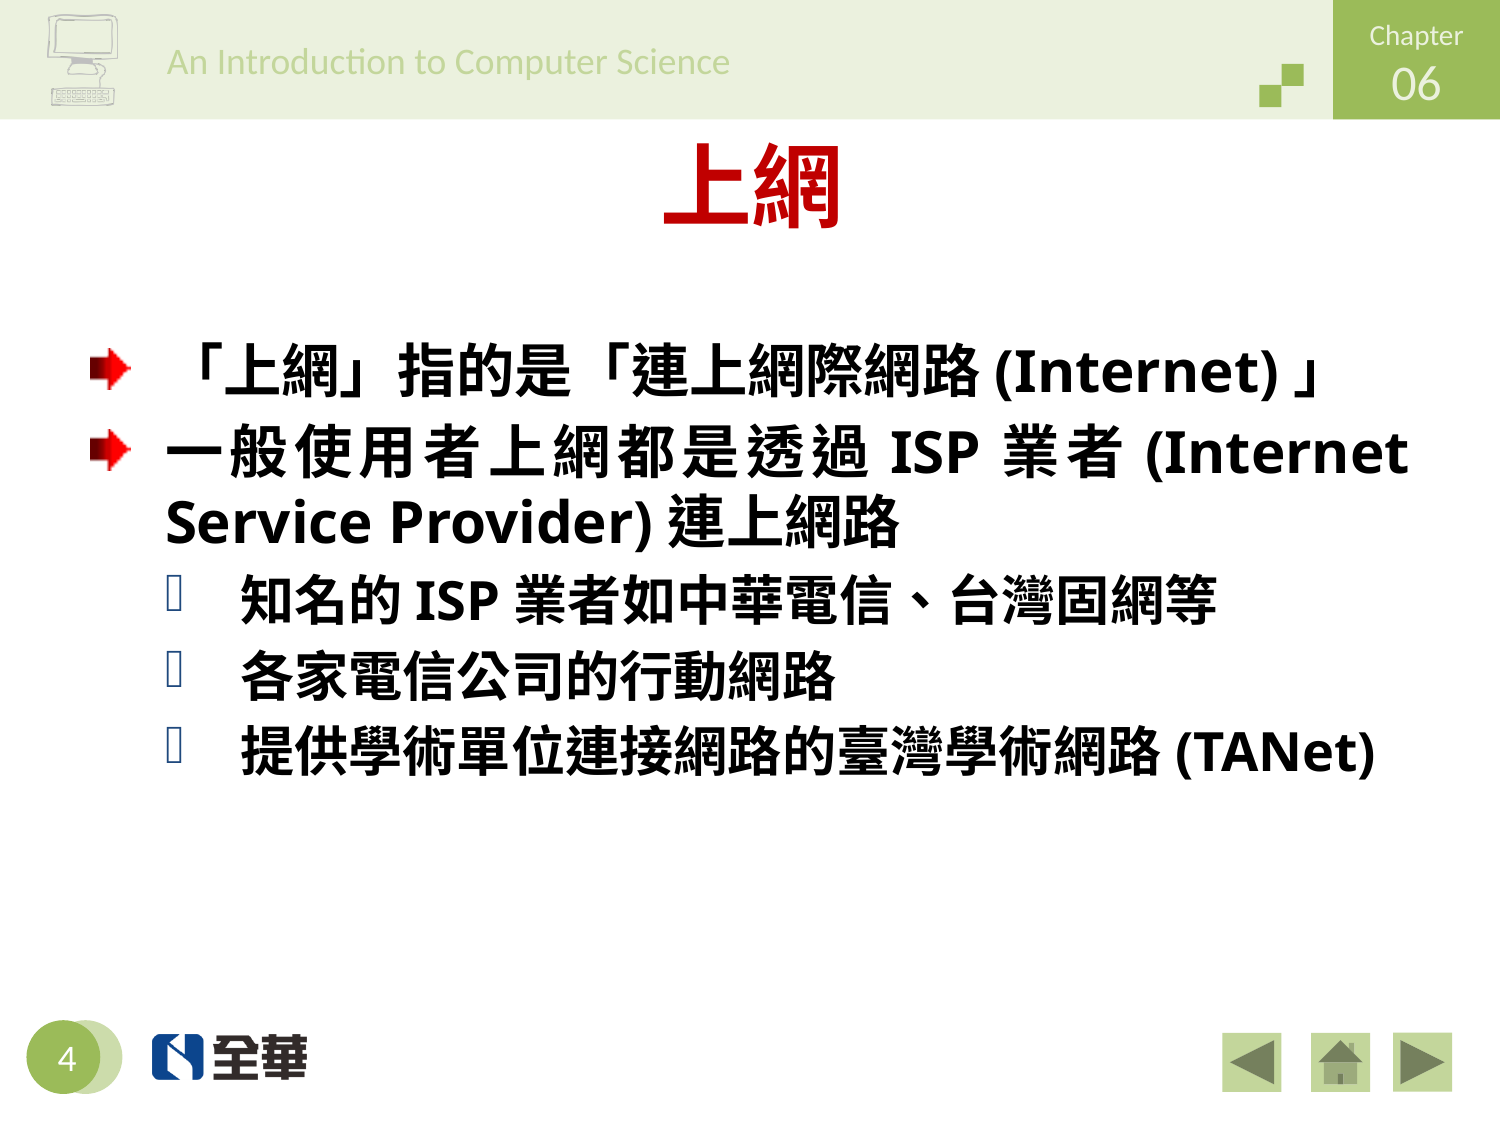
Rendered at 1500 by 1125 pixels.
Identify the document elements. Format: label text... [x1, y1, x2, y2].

picture [152, 1034, 307, 1080]
picture [90, 348, 131, 390]
list 「上網」指的是「連上網際網路(Internet)」 一般使用者上網都是透過ISP業者(Internet Service Provider)連上網路 知名的ISP業者如中華電信、台灣固網等 各家電信公司的行動網路 提供學術單位連接網路的臺灣學術網路(TANet) [75, 326, 1425, 1005]
picture [90, 429, 131, 471]
picture [47, 14, 118, 106]
title 上網 [76, 90, 1427, 278]
